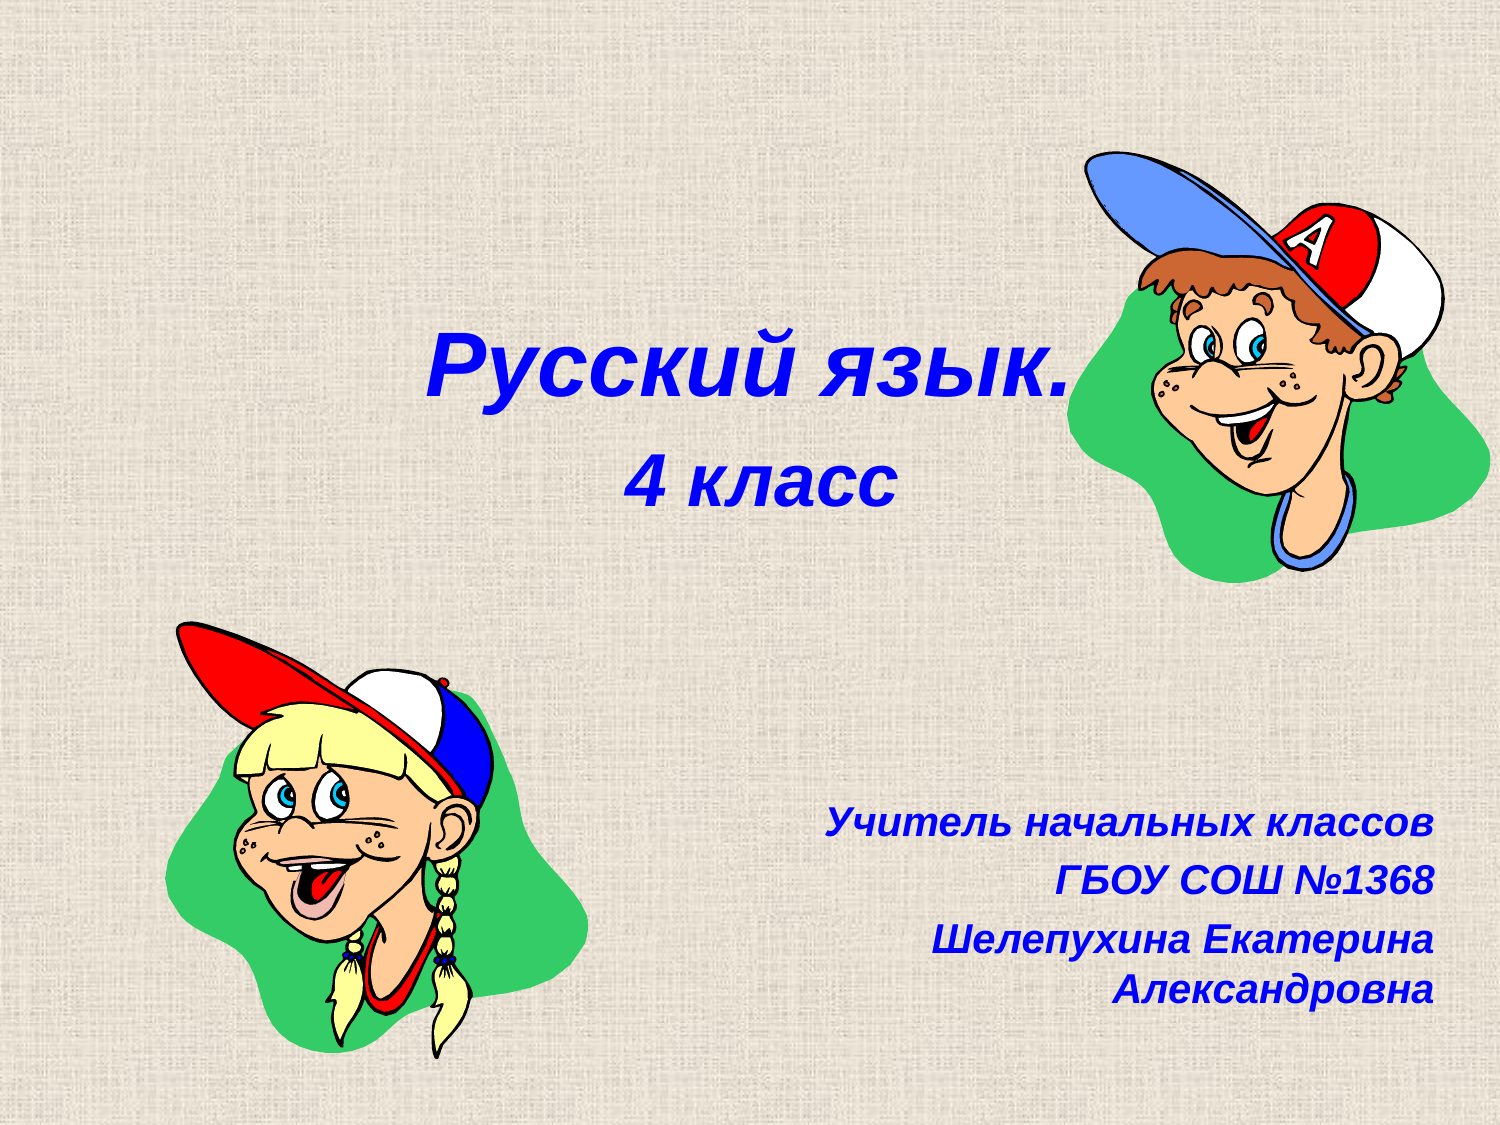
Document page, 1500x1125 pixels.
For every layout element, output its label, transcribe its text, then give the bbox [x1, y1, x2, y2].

title Русский язык. 4 класс [112, 349, 1033, 591]
picture [1038, 136, 1500, 589]
subtitle Учитель начальных классов ГБОУ СОШ №1368 Шелепухина Екатерина Александровна [699, 787, 1451, 1063]
picture [137, 612, 599, 1060]
